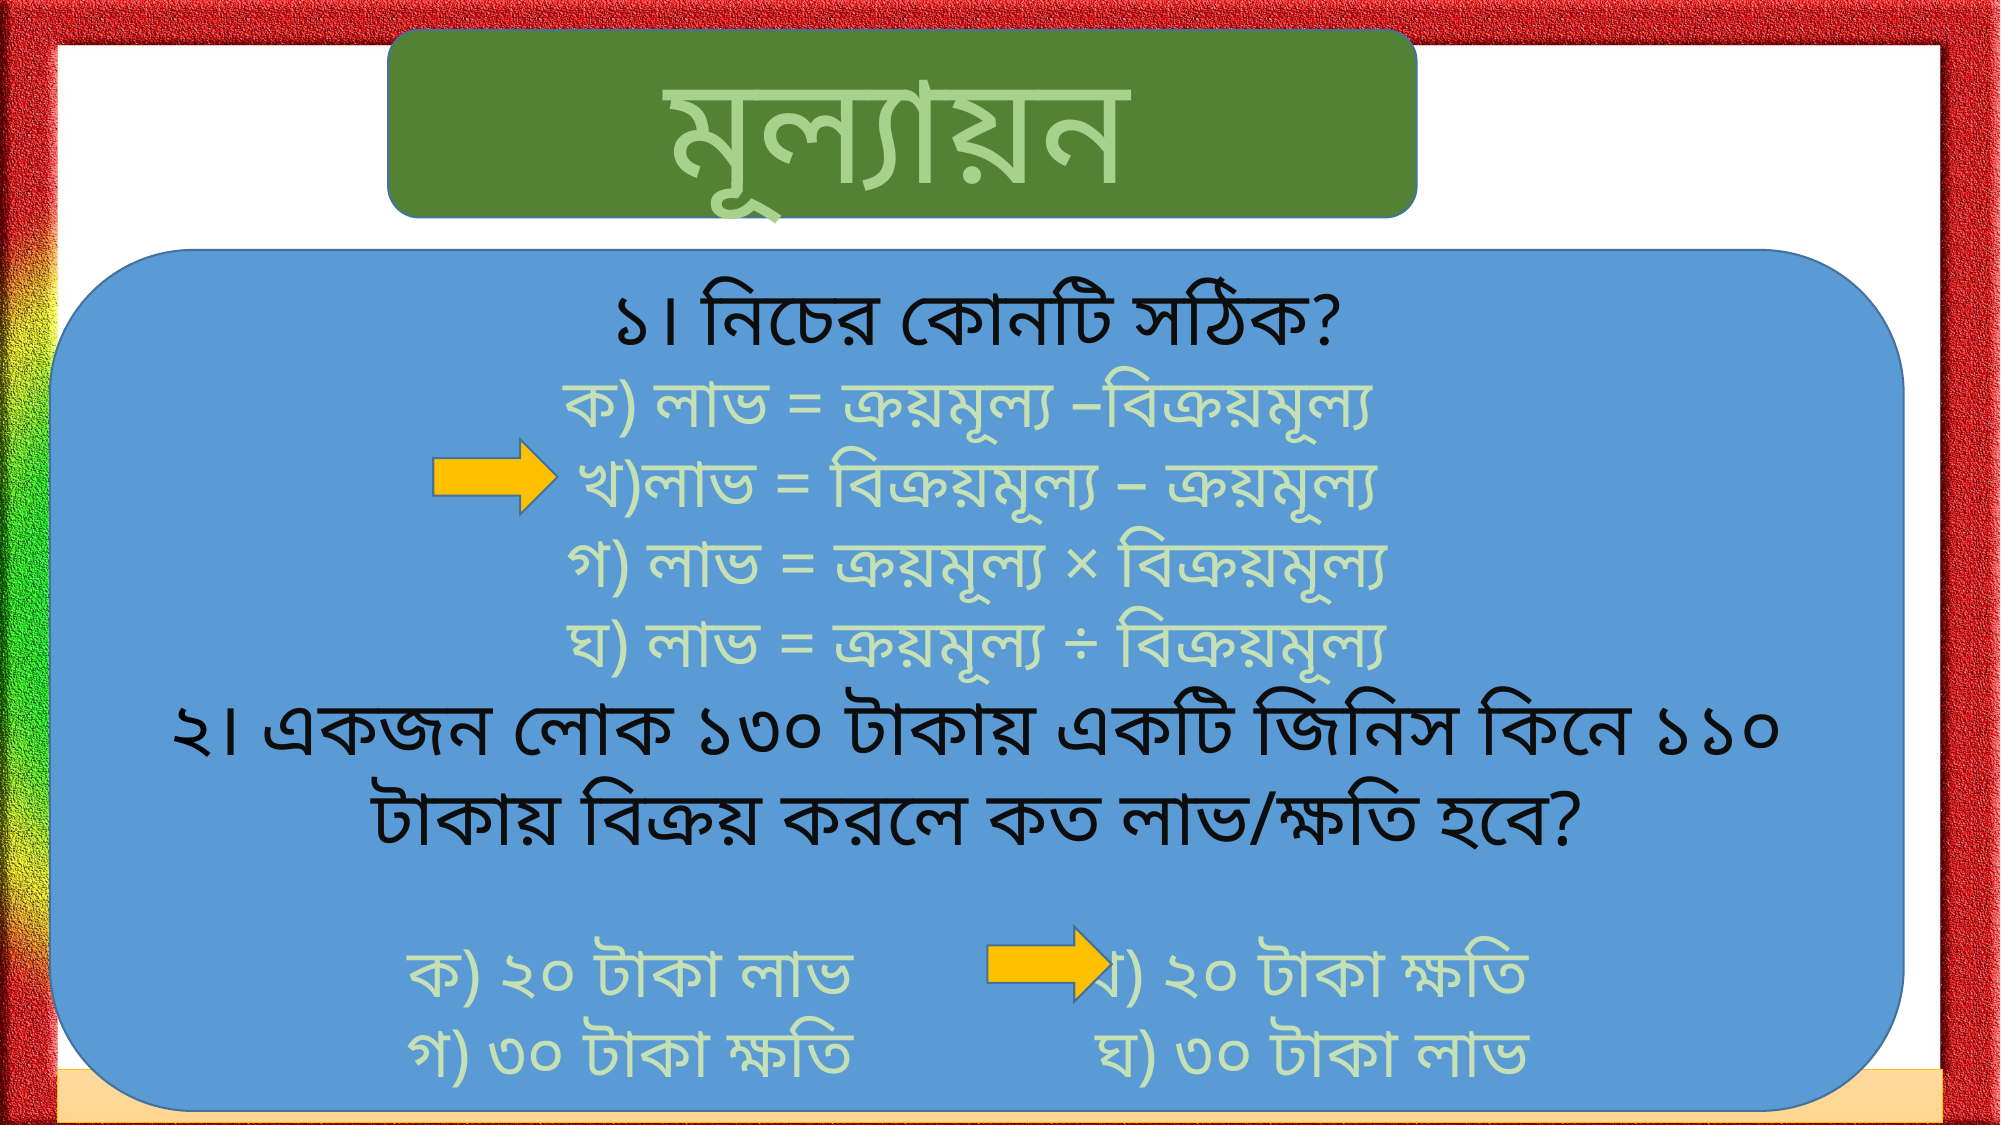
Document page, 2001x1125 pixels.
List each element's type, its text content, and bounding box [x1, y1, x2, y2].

text_box [432, 436, 560, 517]
text_box মূল্যায়ন [387, 28, 1418, 219]
picture [0, 0, 2001, 1125]
text_box [986, 924, 1114, 1005]
text_box ১। নিচের কোনটি সঠিক? ক) লাভ = ক্রয়মূল্য –বিক্রয়মূল্য খ)লাভ = বিক্রয়মূল্য – ক্রয়মূল্য গ) লাভ = ক্রয়মূল্য × বিক্রয়মূল্য ঘ) লাভ = ক্রয়মূল্য ÷ বিক্রয়মূল্য ২। একজন লোক ১৩০ টাকায় একটি জিনিস কিনে ১১০ টাকায় বিক্রয় করলে কত লাভ/ক্ষতি হবে? ক) ২০ টাকা লাভ খ) ২০ টাকা ক্ষতি গ) ৩০ টাকা ক্ষতি ঘ) ৩০ টাকা লাভ [48, 248, 1905, 1112]
